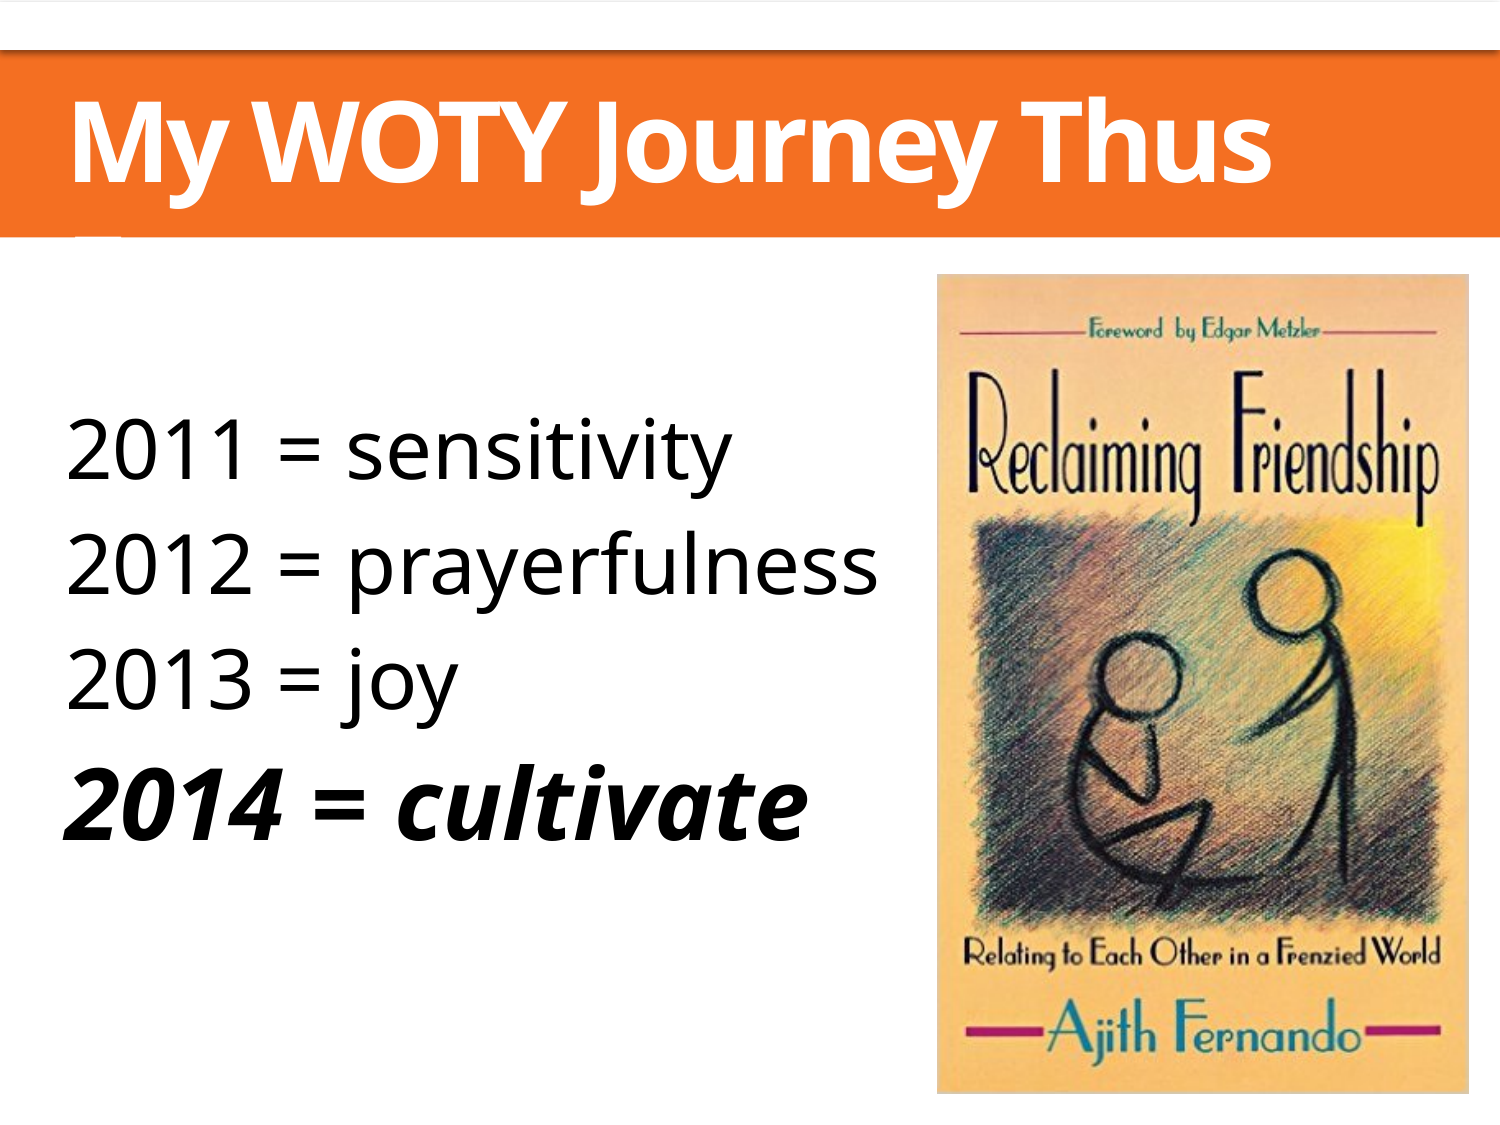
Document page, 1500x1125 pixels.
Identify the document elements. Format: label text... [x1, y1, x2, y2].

picture [0, 50, 1500, 237]
list My WOTY Journey Thus Far 2011 = sensitivity 2012 = prayerfulness 2013 = joy 2014 = cultivate [49, 62, 1451, 1088]
picture [937, 274, 1469, 1094]
